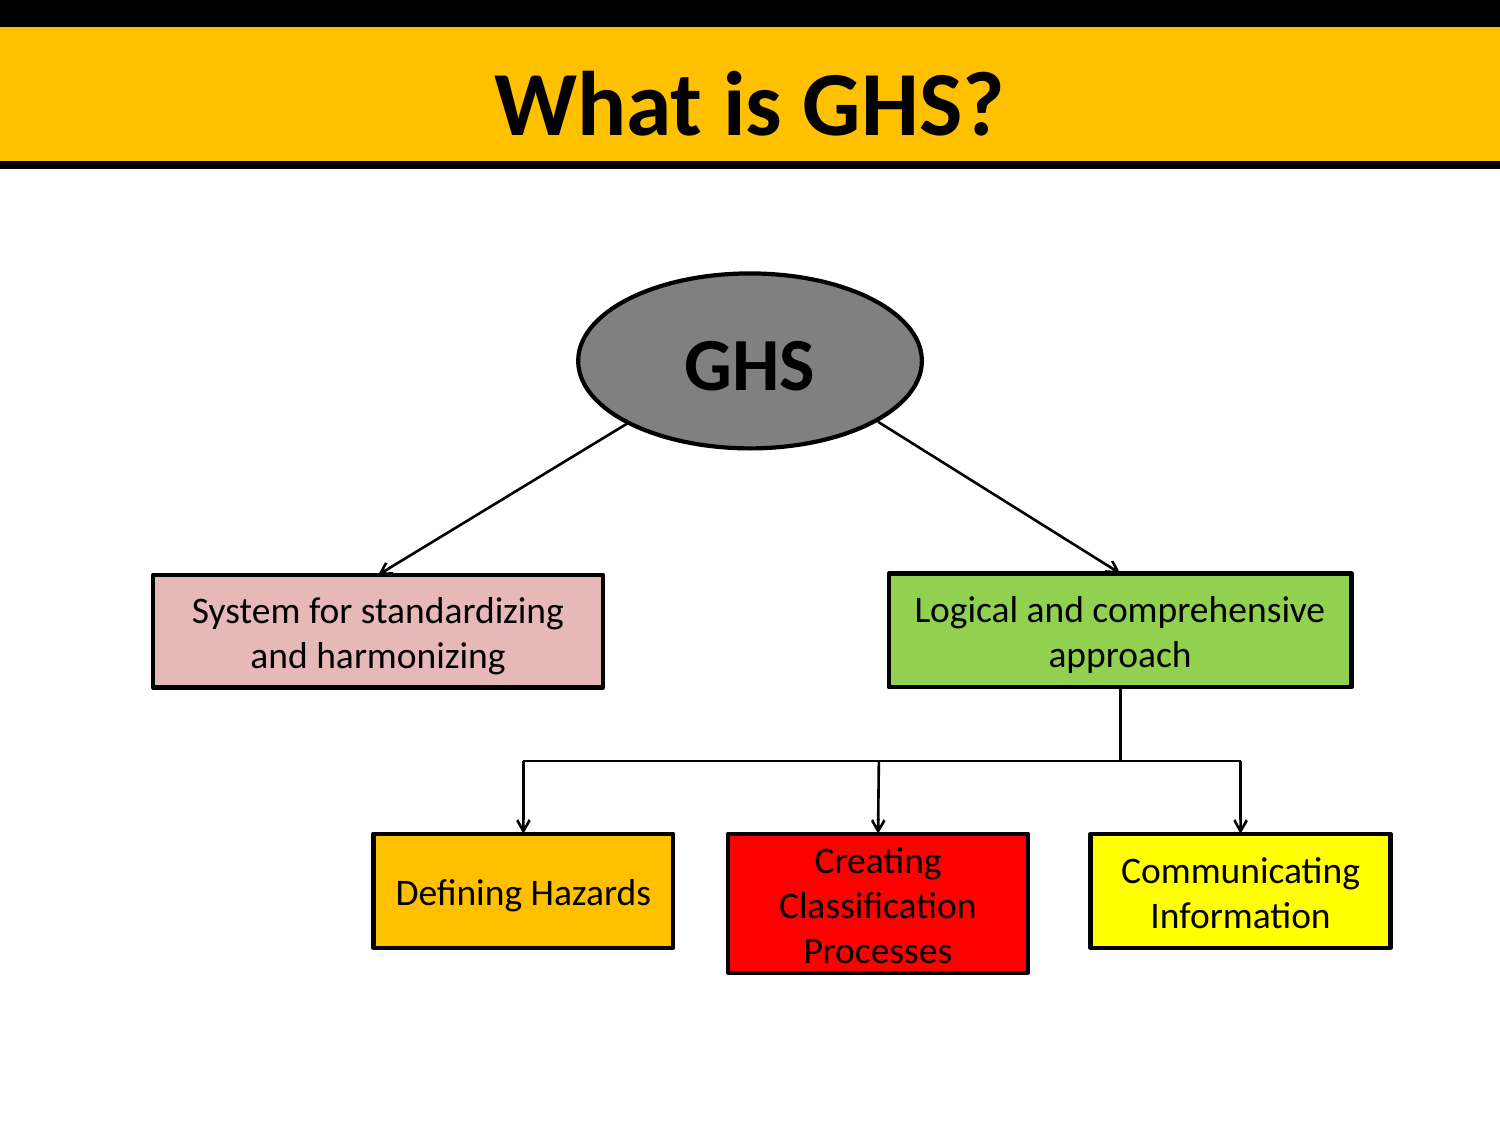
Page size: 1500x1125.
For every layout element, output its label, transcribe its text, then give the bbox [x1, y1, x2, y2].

text_box Communicating Information [1088, 832, 1393, 950]
text_box What is GHS? [74, 36, 1425, 225]
text_box Creating Classification Processes [726, 832, 1030, 975]
text_box GHS [576, 271, 925, 451]
text_box System for standardizing and harmonizing [151, 573, 605, 690]
text_box Logical and comprehensive approach [887, 571, 1354, 689]
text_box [377, 422, 629, 576]
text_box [877, 421, 1121, 574]
text_box Defining Hazards [371, 832, 675, 950]
